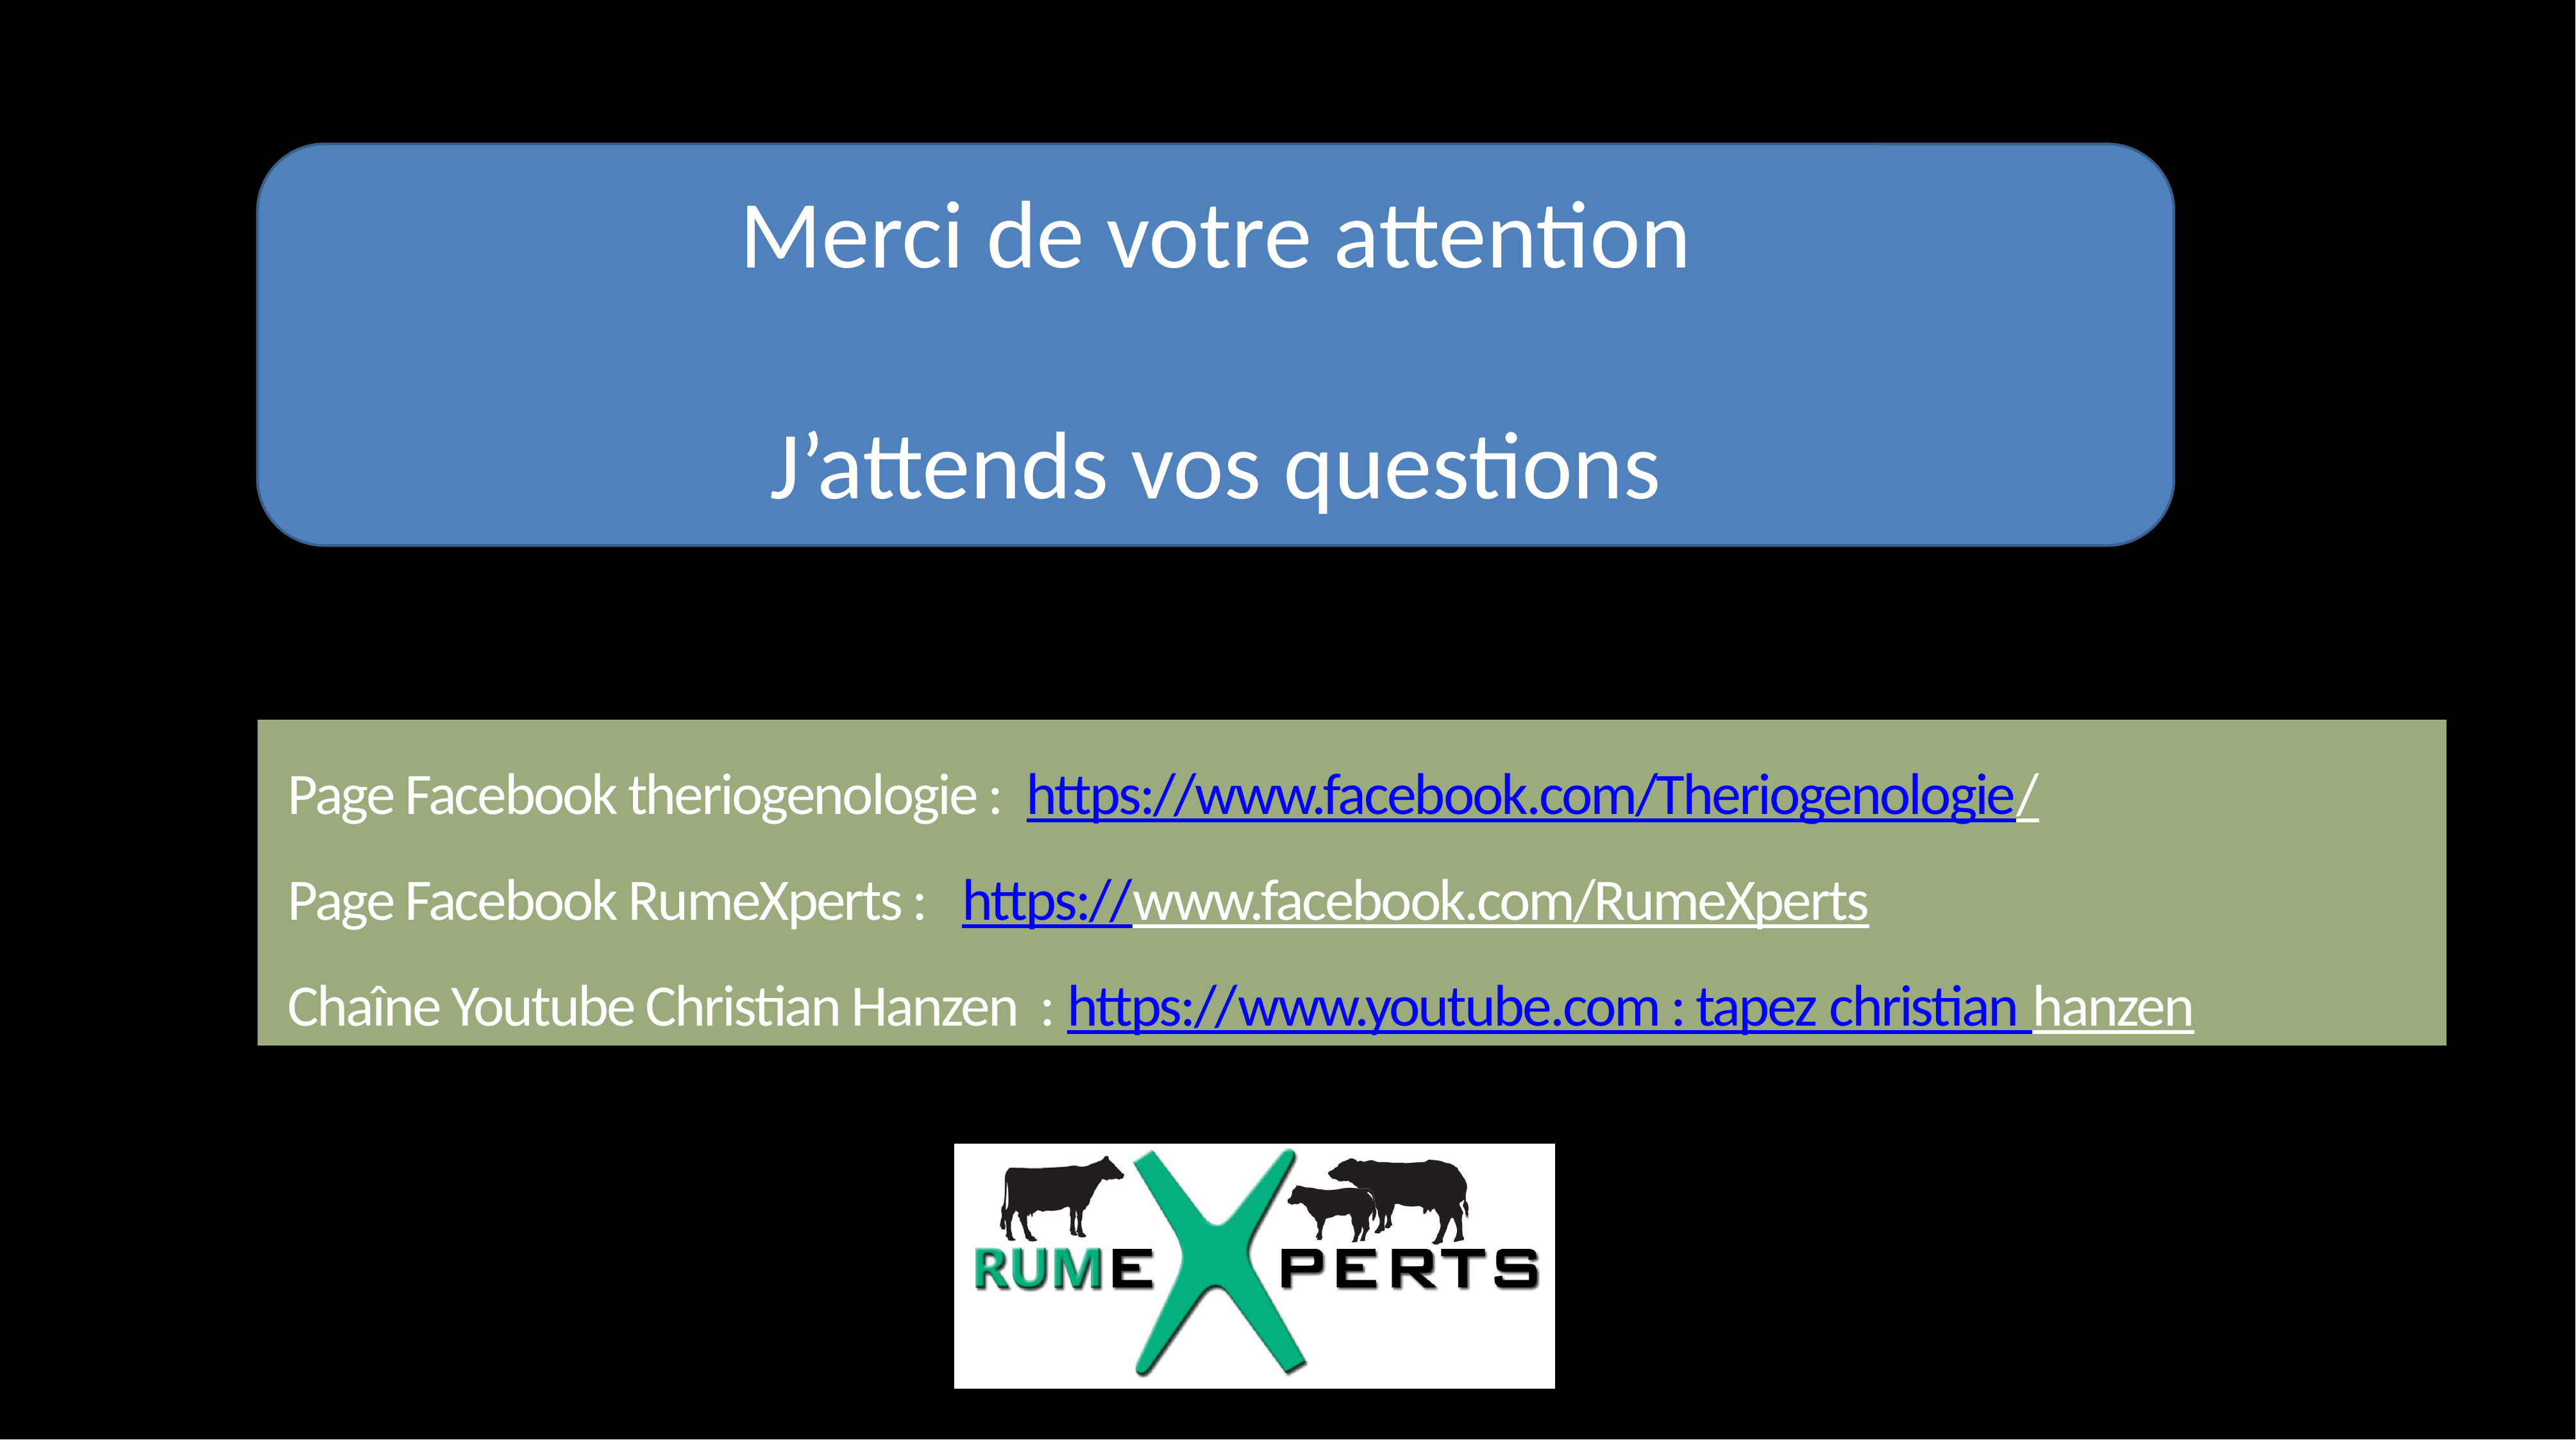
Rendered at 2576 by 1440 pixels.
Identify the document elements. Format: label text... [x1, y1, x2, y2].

text_box Page Facebook theriogenologie : https://www.facebook.com/Theriogenologie/ Page Facebook RumeXperts : https://www.facebook.com/RumeXperts Chaîne Youtube Christian Hanzen : https://www.youtube.com : tapez christian hanzen [257, 720, 2447, 1046]
text_box Merci de votre attention J’attends vos questions [256, 142, 2176, 547]
picture [954, 1144, 1555, 1389]
